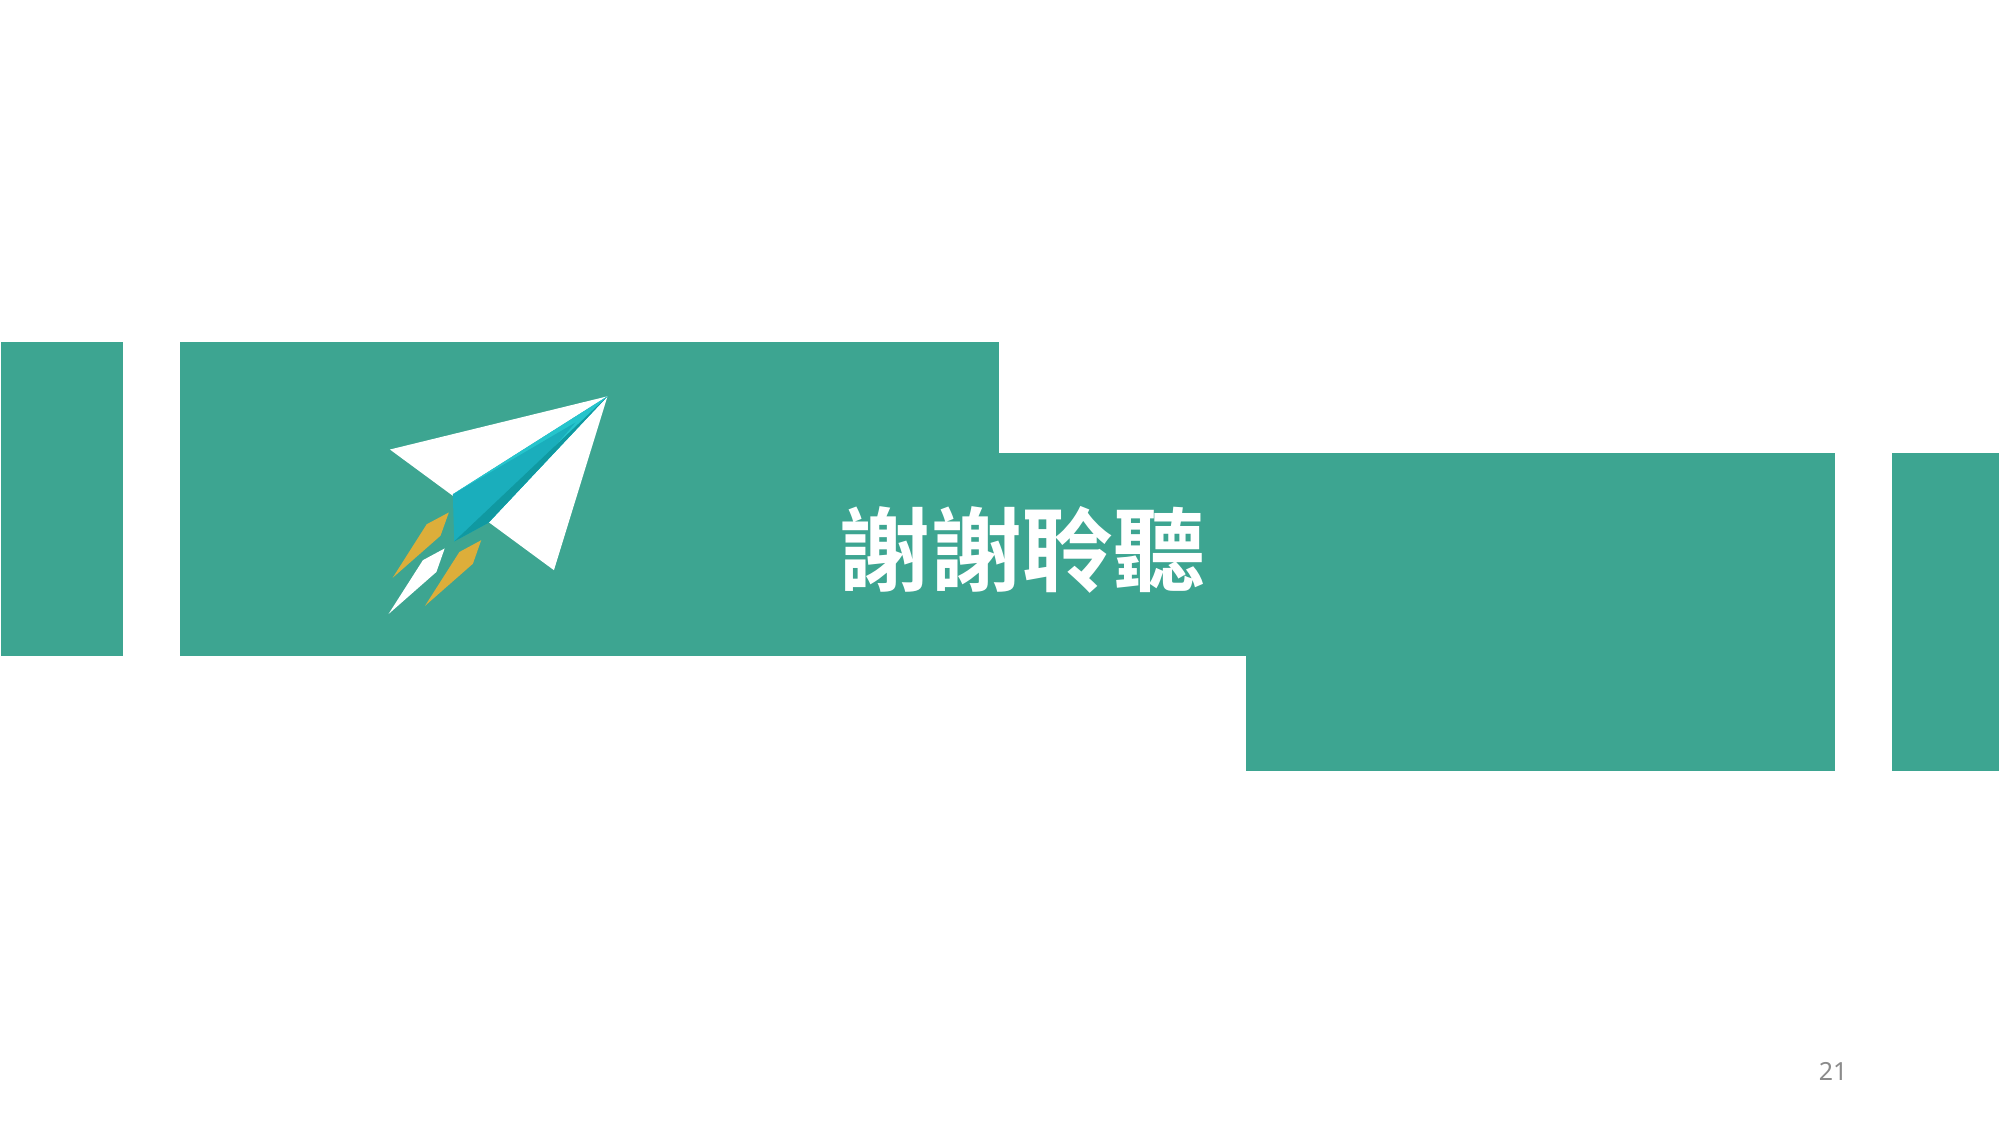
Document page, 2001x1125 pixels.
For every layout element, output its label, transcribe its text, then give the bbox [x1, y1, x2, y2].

text_box [1889, 451, 2000, 773]
text_box [0, 340, 125, 658]
text_box [177, 340, 1837, 773]
text_box 謝謝聆聽 [823, 485, 1221, 610]
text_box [388, 396, 608, 615]
slide_number 21 [1412, 1042, 1863, 1103]
